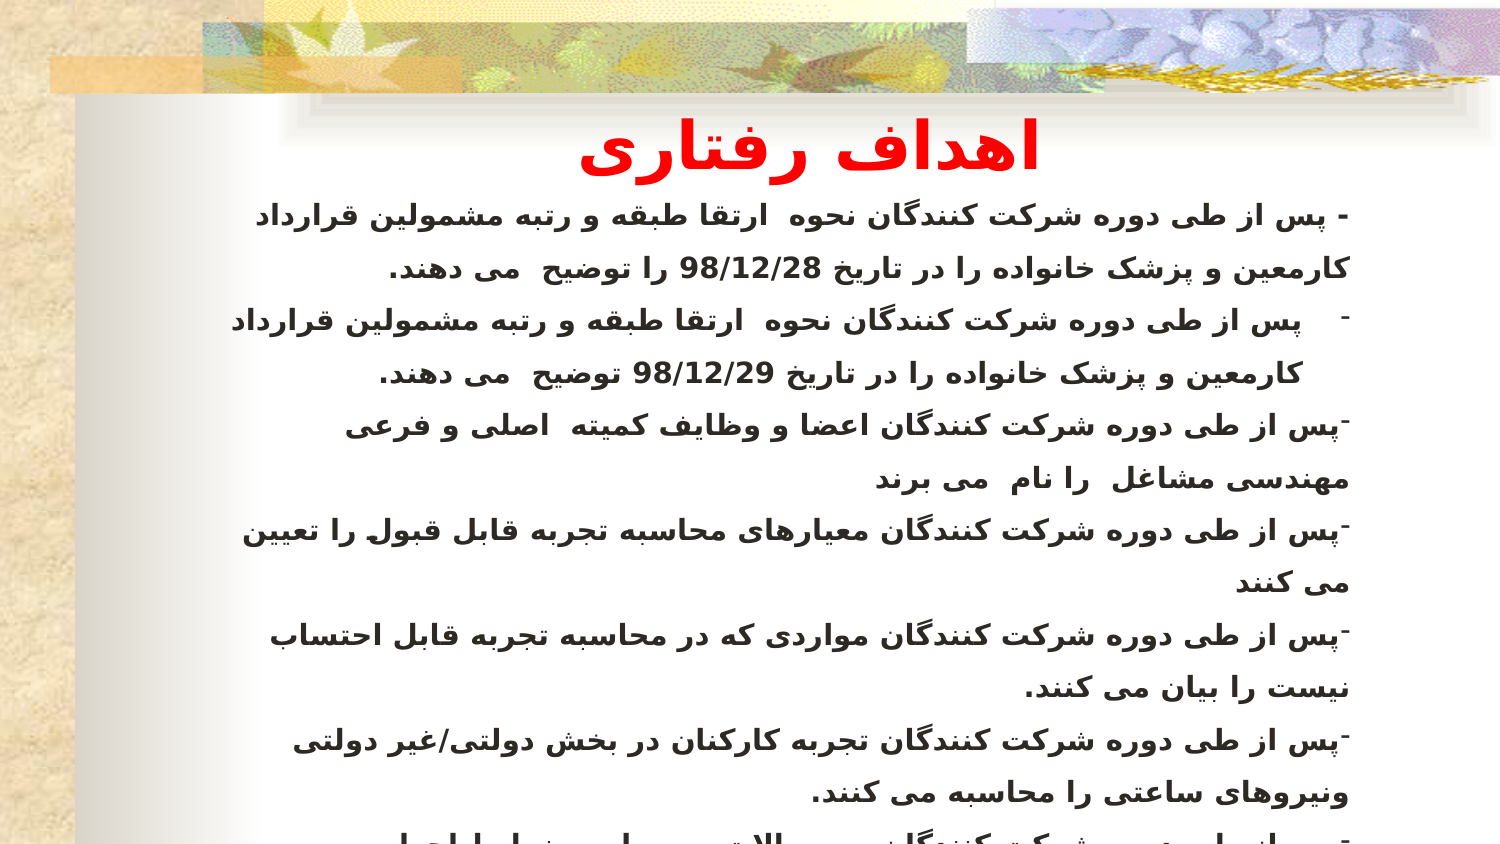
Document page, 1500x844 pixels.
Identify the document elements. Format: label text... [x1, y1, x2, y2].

picture [0, 0, 1500, 844]
title اهداف رفتاری [172, 59, 1448, 191]
text_box - پس از طی دوره شرکت کنندگان نحوه ارتقا طبقه و رتبه مشمولین قرارداد کارمعین و پزشک خانواده را در تاریخ 98/12/28 را توضیح می دهند. پس از طی دوره شرکت کنندگان نحوه ارتقا طبقه و رتبه مشمولین قرارداد کارمعین و پزشک خانواده را در تاریخ 98/12/29 توضیح می دهند. پس از طی دوره شرکت کنندگان اعضا و وظایف کمیته اصلی و فرعی مهندسی مشاغل را نام می برند پس از طی دوره شرکت کنندگان معیارهای محاسبه تجربه قابل قبول را تعیین می کنند پس از طی دوره شرکت کنندگان مواردی که در محاسبه تجربه قابل احتساب نیست را بیان می کنند. پس از طی دوره شرکت کنندگان تجربه کارکنان در بخش دولتی/غیر دولتی ونیروهای ساعتی را محاسبه می کنند. پس از طی دوره شرکت کنندگان به سوالات مربوط به ضوابط اجرایی ایثارگران پاسخ می دهند پس از طی دوره شرکت کنندگان ارتقاء طبقه و رتبة شغلي کارکنان را انجام می دهند [212, 191, 1366, 844]
